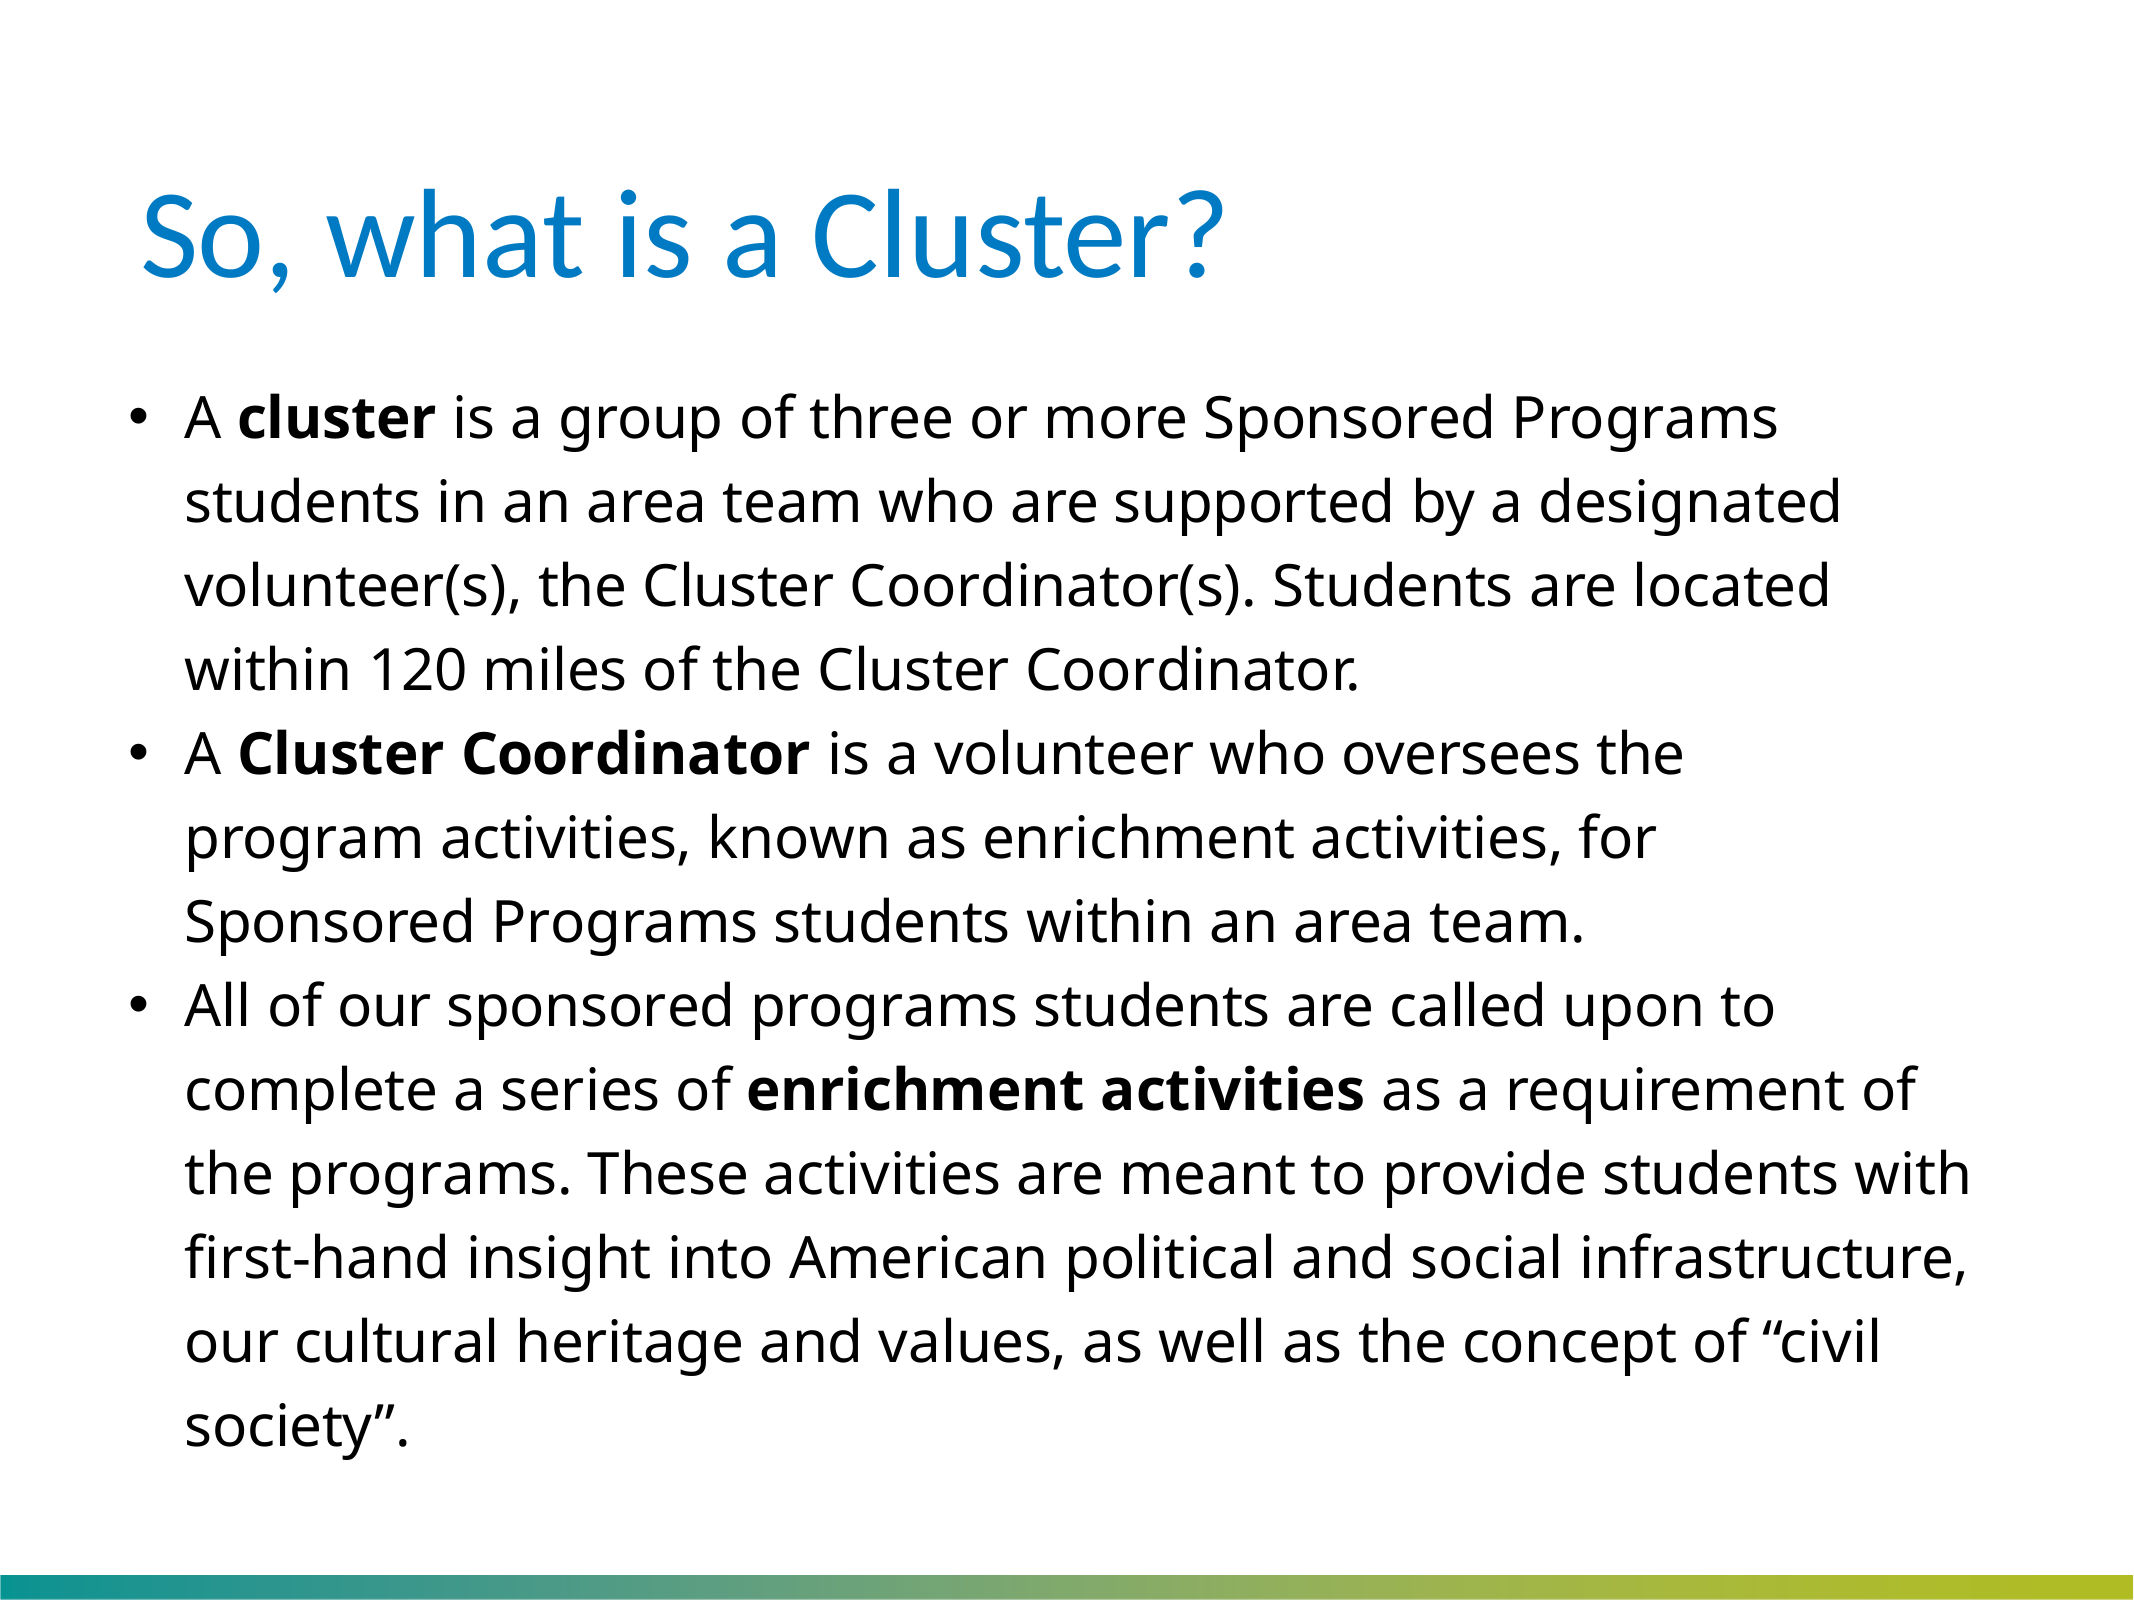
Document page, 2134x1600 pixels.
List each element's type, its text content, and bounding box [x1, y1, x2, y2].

text_box A cluster is a group of three or more Sponsored Programs students in an area team who are supported by a designated volunteer(s), the Cluster Coordinator(s). Students are located within 120 miles of the Cluster Coordinator. A Cluster Coordinator is a volunteer who oversees the program activities, known as enrichment activities, for Sponsored Programs students within an area team. All of our sponsored programs students are called upon to complete a series of enrichment activities as a requirement of the programs. These activities are meant to provide students with first-hand insight into American political and social infrastructure, our cultural heritage and values, as well as the concept of “civil society”. [126, 366, 1994, 1459]
text_box [0, 1575, 2134, 1600]
title So, what is a Cluster? [131, 92, 2002, 418]
